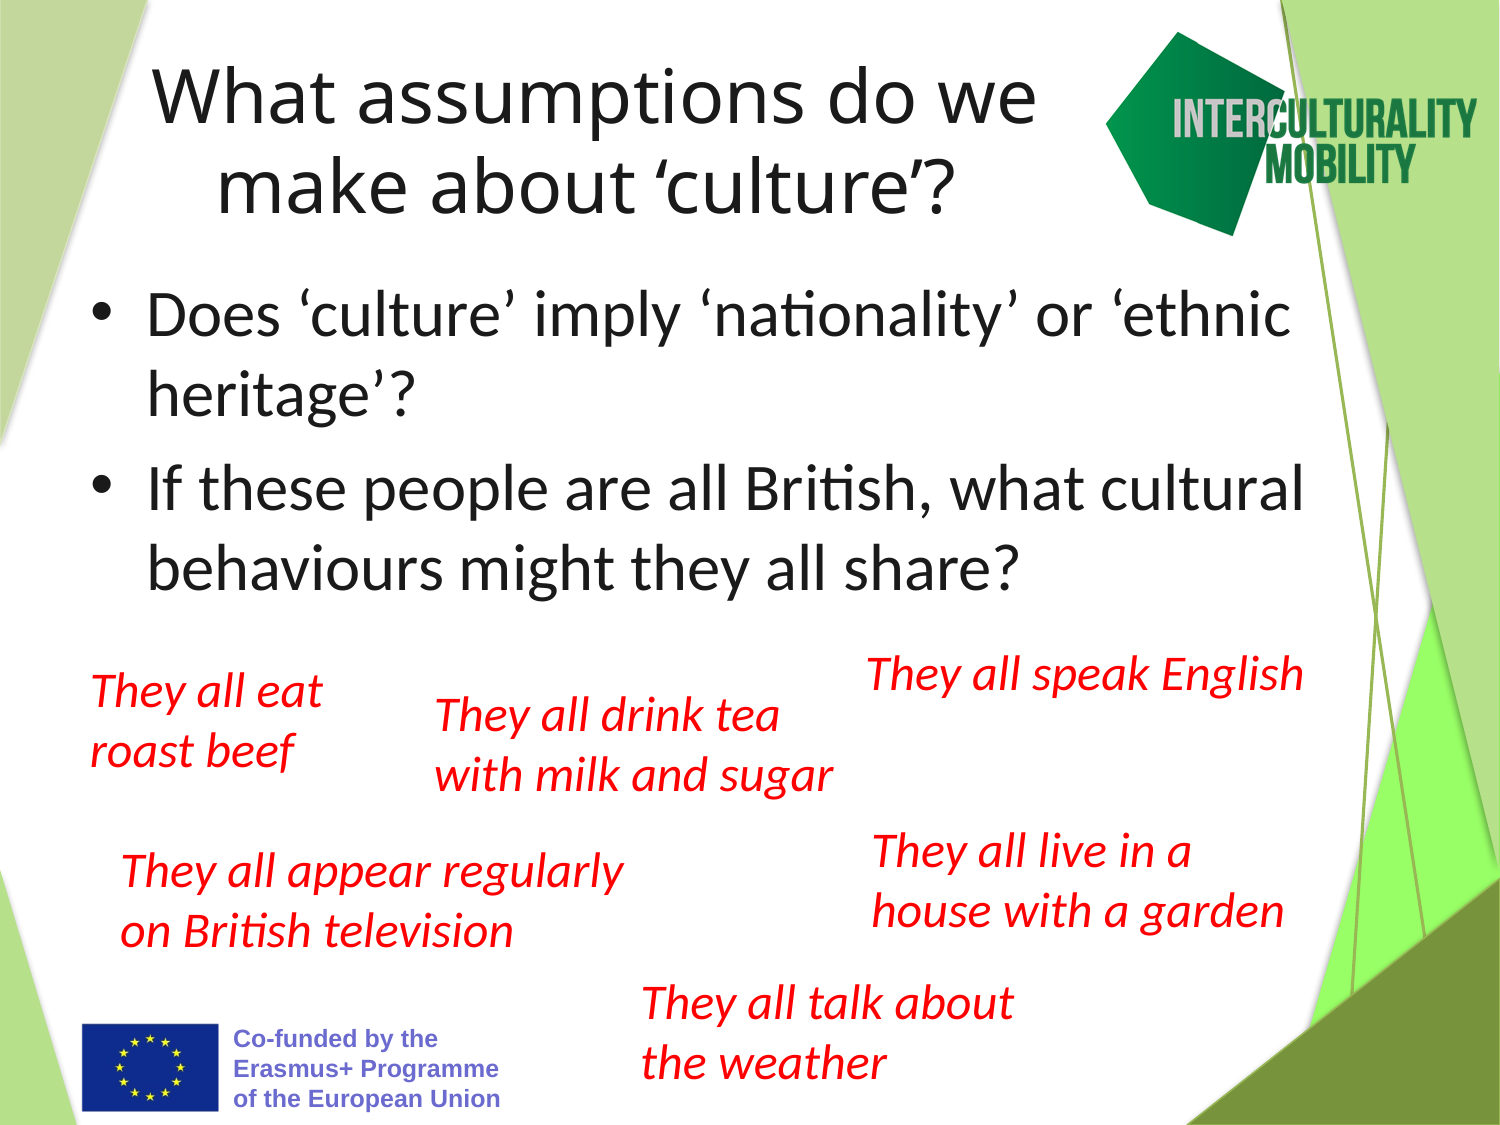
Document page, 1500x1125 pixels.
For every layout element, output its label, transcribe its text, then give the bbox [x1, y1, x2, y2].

text_box They all drink tea with milk and sugar [419, 673, 880, 809]
picture [238, 1096, 243, 1105]
text_box They all eat roast beef [75, 650, 384, 786]
text_box They all speak English [850, 632, 1347, 708]
picture [238, 1032, 243, 1044]
picture [1104, 30, 1477, 237]
text_box They all live in a house with a garden [856, 810, 1306, 945]
list Does ‘culture’ imply ‘nationality’ or ‘ethnic heritage’? If these people are all British, what cultural behaviours might they all share? [75, 262, 1329, 646]
title What assumptions do we make about ‘culture’? [110, 45, 1081, 233]
picture [53, 999, 243, 1125]
text_box They all talk about the weather [625, 962, 1076, 1098]
text_box They all appear regularly on British television [105, 830, 644, 965]
